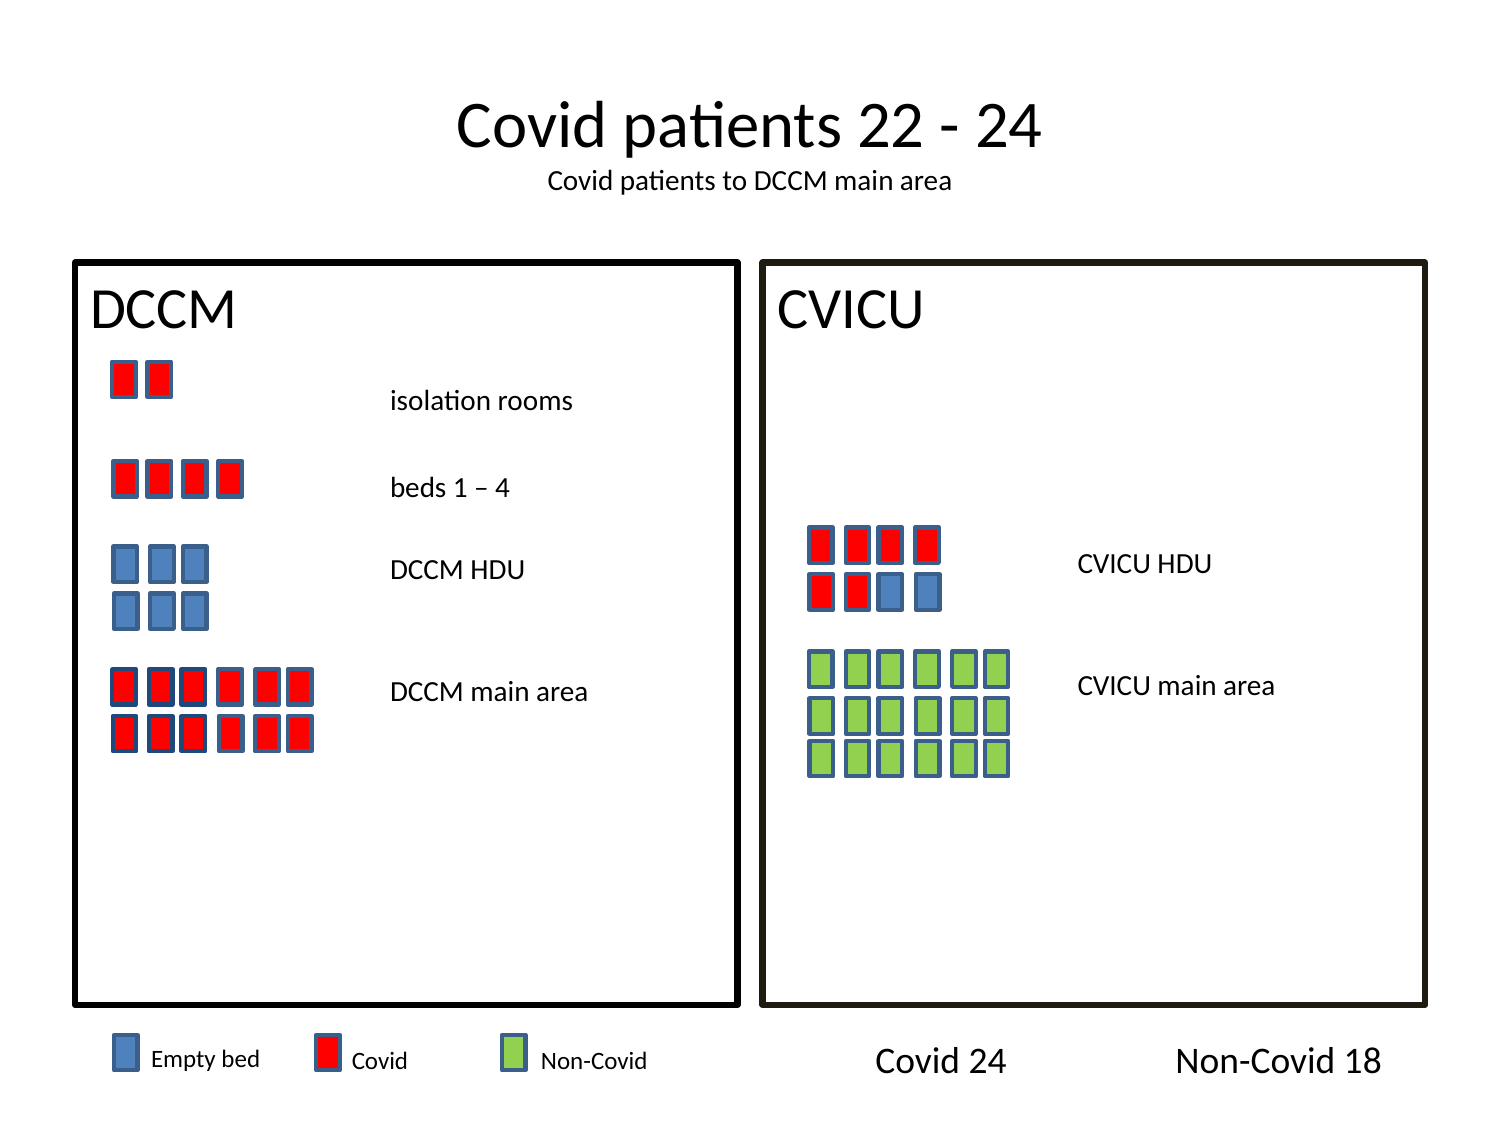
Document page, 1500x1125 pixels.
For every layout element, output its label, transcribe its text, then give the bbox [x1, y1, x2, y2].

text_box [807, 649, 835, 689]
text_box [807, 572, 835, 612]
title Covid patients 22 - 24 Covid patients to DCCM main area [75, 45, 1425, 233]
text_box [111, 544, 139, 584]
text_box [148, 544, 176, 584]
text_box Empty bed [136, 1035, 276, 1080]
text_box [913, 525, 941, 565]
text_box [807, 696, 835, 736]
text_box [253, 714, 281, 753]
text_box [111, 459, 139, 499]
text_box [913, 649, 941, 689]
text_box [844, 572, 871, 612]
text_box [876, 572, 904, 612]
text_box [807, 525, 835, 565]
list DCCM isolation rooms beds 1 – 4 DCCM HDU DCCM main area [75, 262, 738, 1005]
text_box [110, 667, 138, 707]
text_box [145, 459, 173, 499]
text_box [286, 667, 314, 707]
text_box [876, 649, 904, 689]
text_box [179, 667, 207, 707]
text_box [876, 739, 904, 778]
text_box [500, 1033, 528, 1072]
text_box Covid [337, 1036, 424, 1082]
text_box [217, 714, 245, 753]
text_box [983, 649, 1010, 689]
text_box [844, 525, 871, 565]
text_box [216, 667, 244, 707]
text_box [147, 714, 175, 753]
text_box Covid 24 Non-Covid 18 [860, 1029, 1397, 1089]
text_box [147, 667, 175, 707]
text_box [112, 1033, 140, 1072]
text_box [181, 591, 209, 631]
text_box [914, 572, 942, 612]
text_box [181, 544, 209, 584]
text_box [876, 525, 904, 565]
text_box [844, 696, 871, 736]
text_box [253, 667, 281, 707]
text_box [110, 360, 138, 399]
text_box [950, 649, 978, 689]
text_box [145, 360, 173, 399]
text_box [314, 1033, 342, 1072]
text_box [950, 739, 978, 778]
text_box [112, 591, 140, 631]
text_box [914, 739, 942, 778]
text_box Non-Covid [526, 1036, 669, 1082]
text_box [807, 739, 835, 778]
text_box [914, 696, 942, 736]
text_box [179, 714, 207, 753]
text_box [216, 459, 244, 499]
text_box [983, 739, 1010, 778]
list CVICU CVICU HDU CVICU main area [762, 262, 1425, 1005]
text_box [111, 714, 138, 753]
text_box [148, 591, 176, 631]
text_box [286, 714, 314, 753]
text_box [844, 739, 871, 778]
text_box [181, 459, 209, 499]
text_box [844, 649, 871, 689]
text_box [950, 696, 978, 736]
text_box [983, 696, 1010, 736]
text_box [876, 696, 904, 736]
